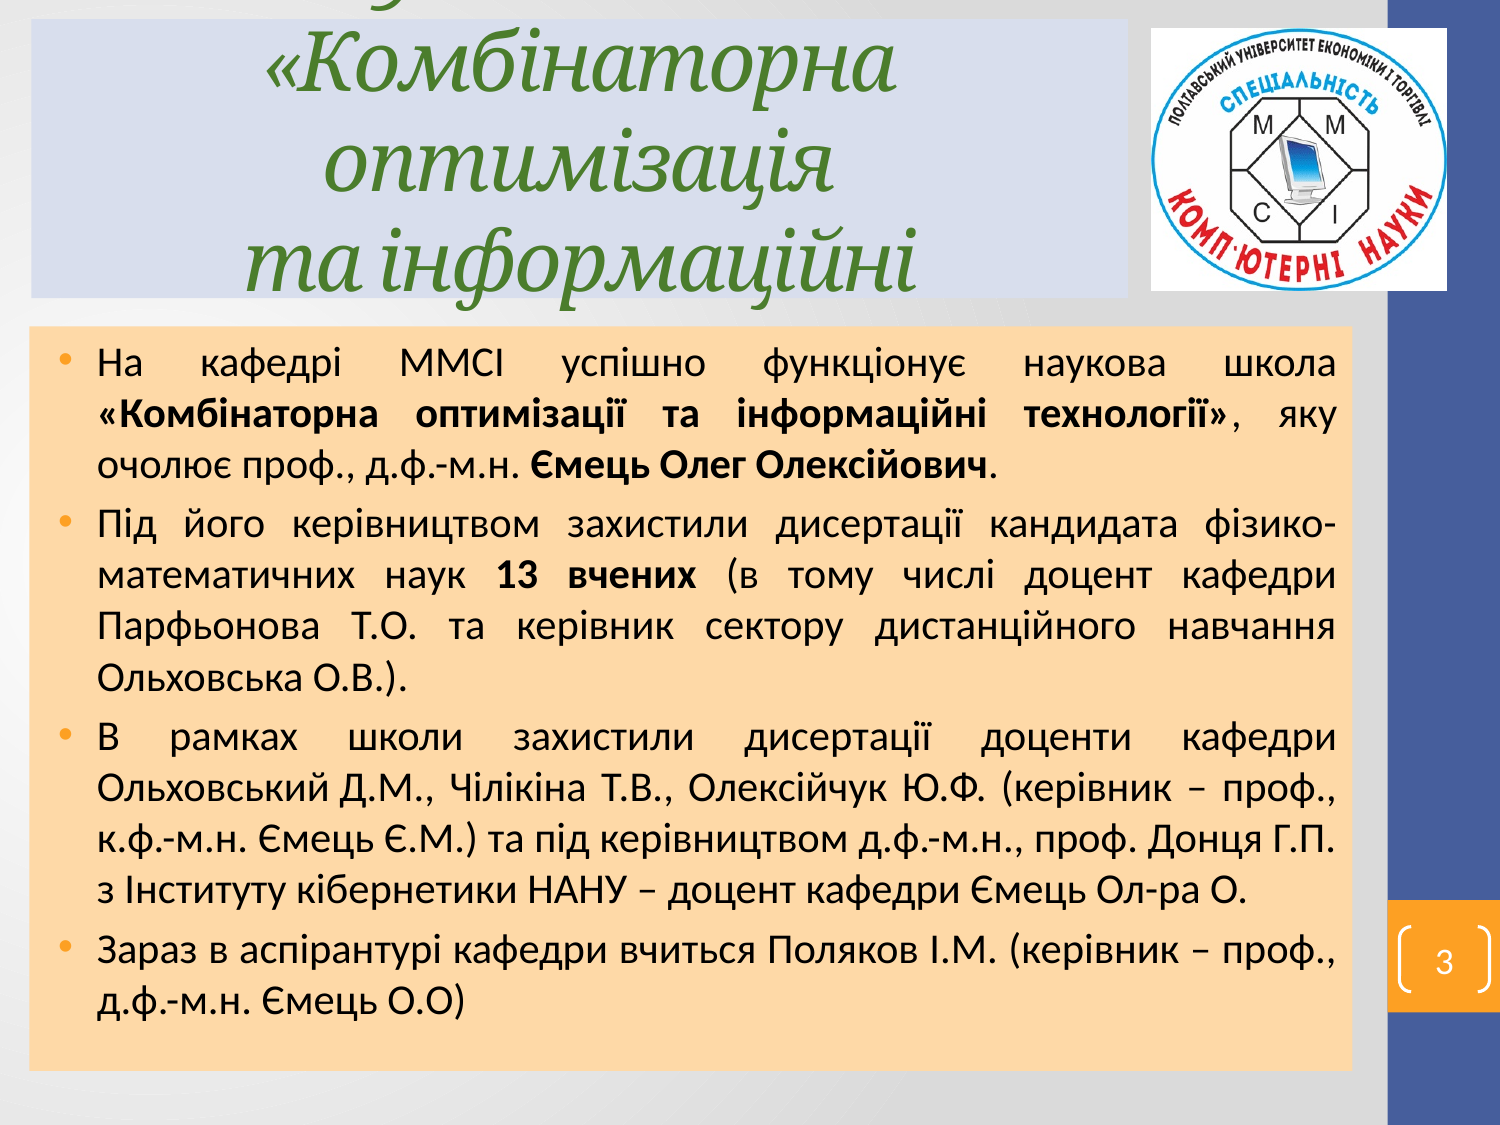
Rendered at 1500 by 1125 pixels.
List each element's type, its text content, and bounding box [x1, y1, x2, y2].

title Наукова школа «Комбінаторна оптимізація та інформаційні технології» [31, 19, 1128, 299]
picture [1150, 27, 1448, 292]
list На кафедрі ММСІ успішно функціонує наукова школа «Комбінаторна оптимізації та інформаційні технології», яку очолює проф., д.ф.-м.н. Ємець Олег Олексійович. Під його керівництвом захистили дисертації кандидата фізико-математичних наук 13 вчених (в тому числі доцент кафедри Парфьонова Т.О. та керівник сектору дистанційного навчання Ольховська О.В.). В рамках школи захистили дисертації доценти кафедри Ольховський Д.М., Чілікіна Т.В., Олексійчук Ю.Ф. (керівник – проф., к.ф.-м.н. Ємець Є.М.) та під керівництвом д.ф.-м.н., проф. Донця Г.П. з Інституту кібернетики НАНУ – доцент кафедри Ємець Ол-ра О. Зараз в аспірантурі кафедри вчиться Поляков І.М. (керівник – проф., д.ф.-м.н. Ємець О.О) [29, 326, 1353, 1071]
slide_number 3 [1397, 925, 1492, 994]
